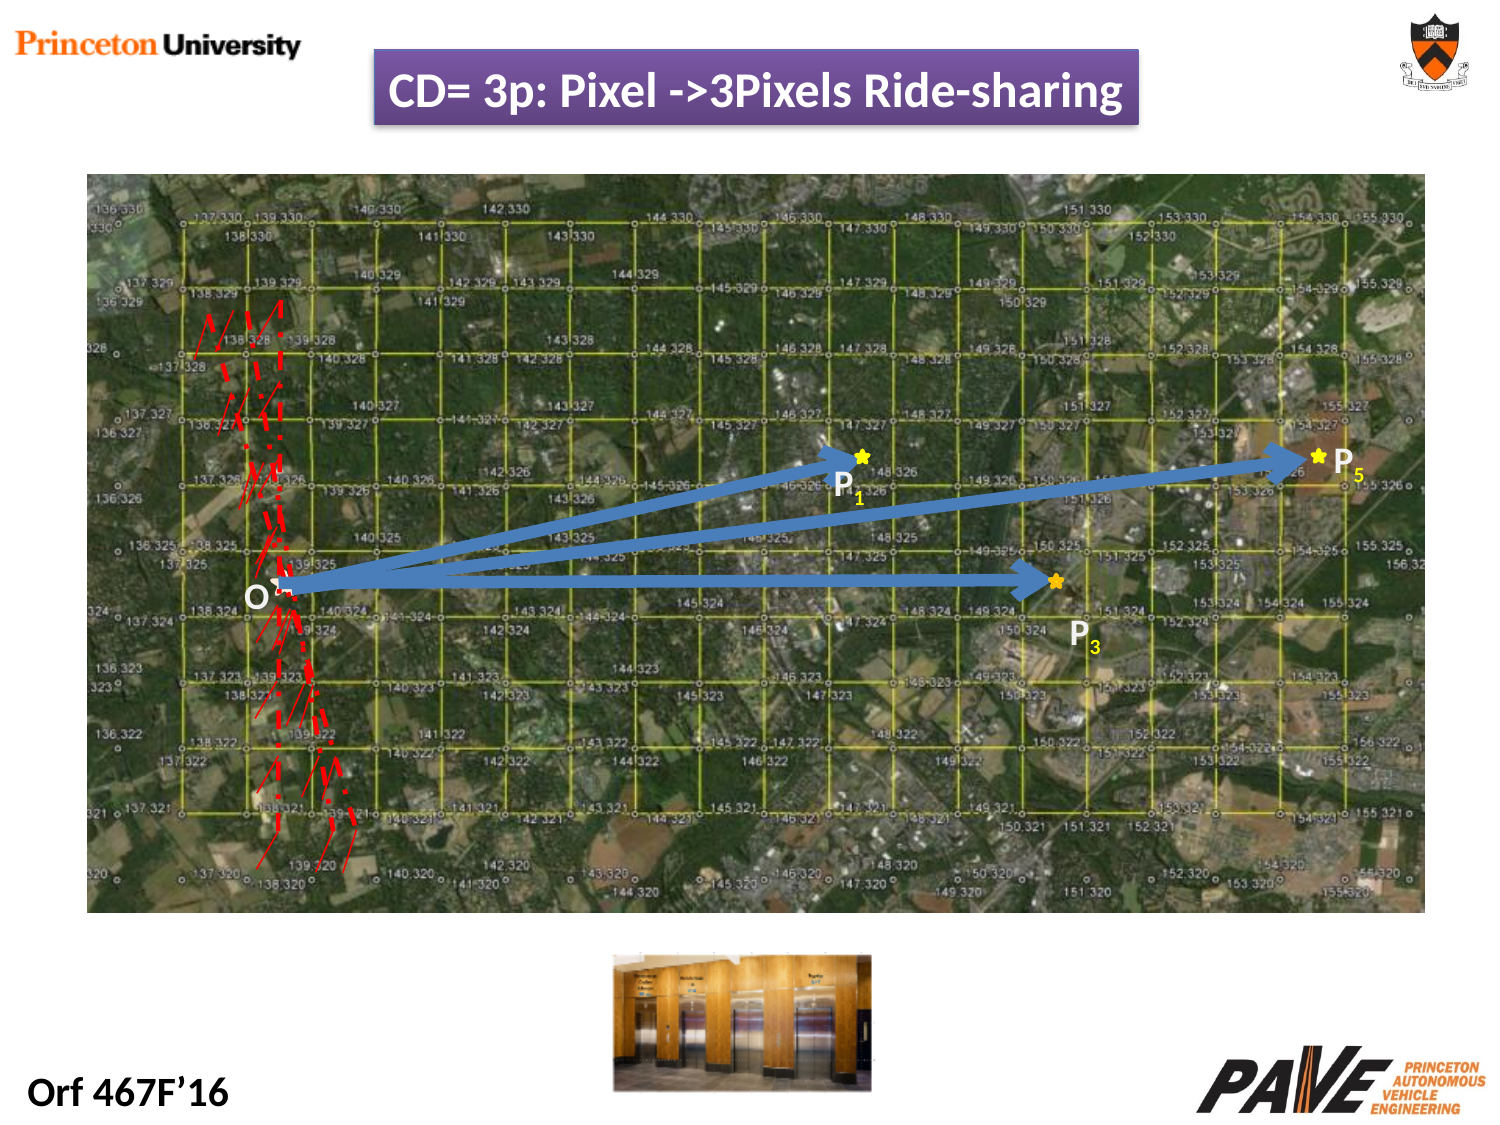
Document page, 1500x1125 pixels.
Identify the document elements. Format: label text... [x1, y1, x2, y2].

picture [609, 952, 876, 1095]
picture [87, 174, 1426, 913]
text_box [260, 827, 894, 882]
picture [1181, 1039, 1500, 1119]
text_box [247, 251, 1394, 819]
text_box CD= 3p: Pixel ->3Pixels Ride-sharing [373, 49, 1139, 125]
picture [1400, 12, 1469, 91]
picture [12, 28, 305, 63]
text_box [249, 237, 1131, 807]
